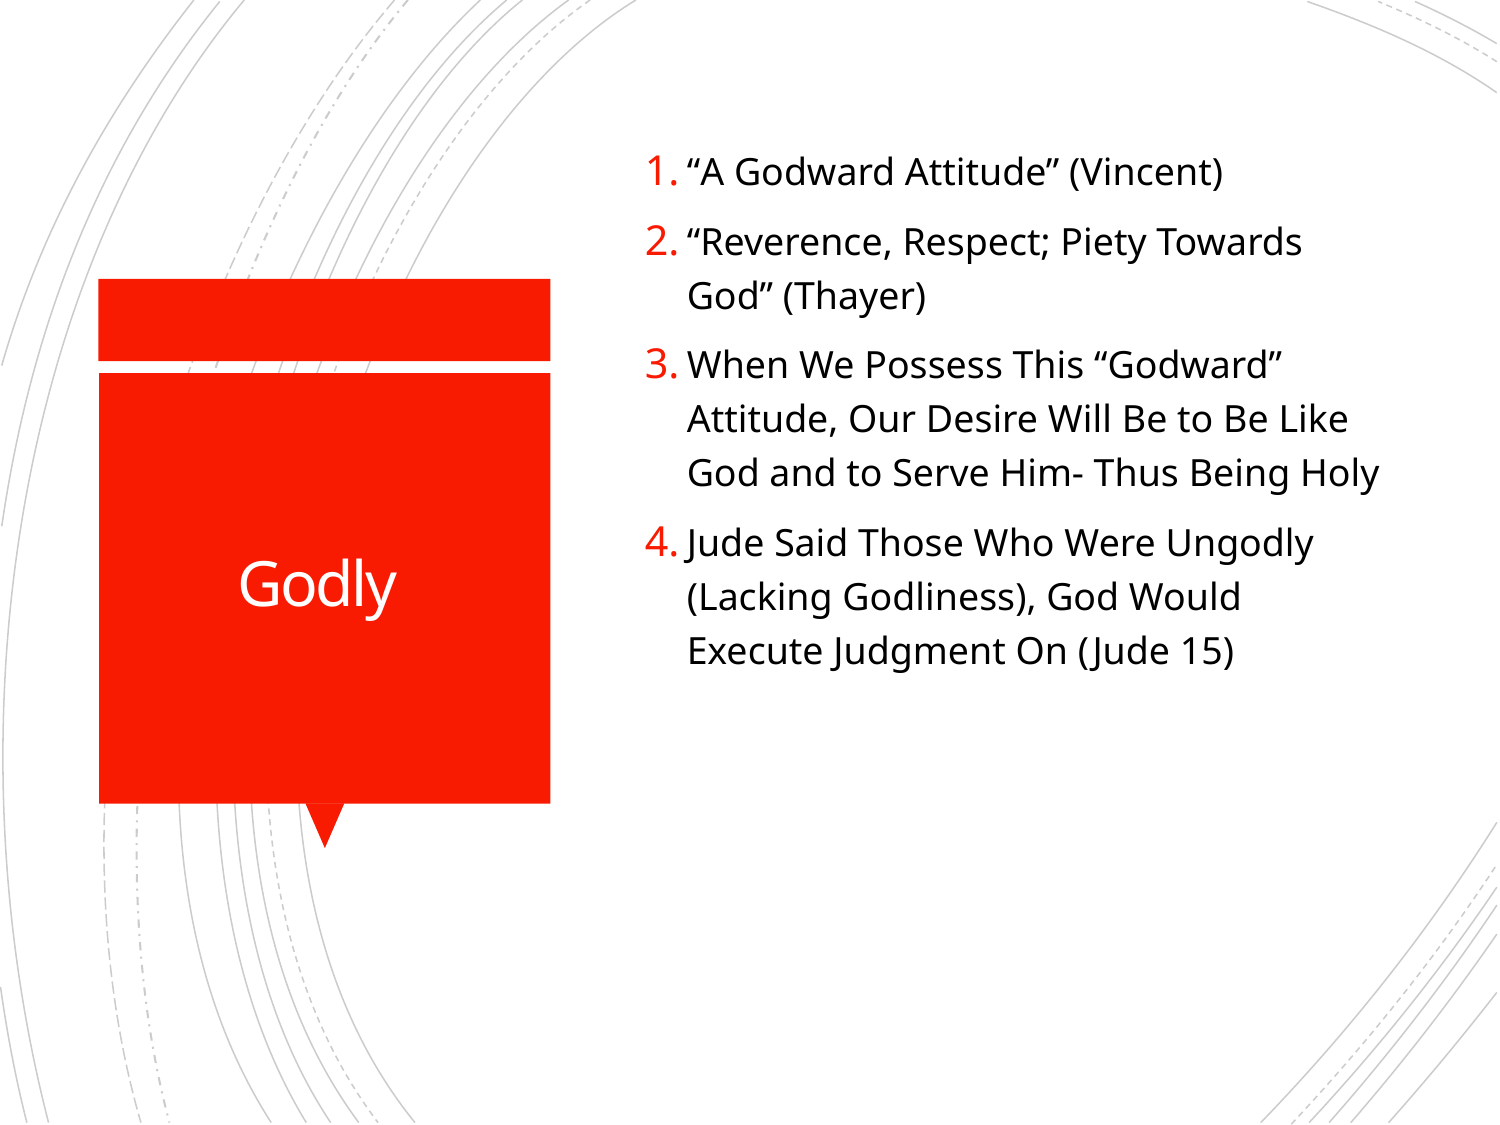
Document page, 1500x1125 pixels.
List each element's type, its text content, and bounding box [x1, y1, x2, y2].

list “A Godward Attitude” (Vincent) “Reverence, Respect; Piety Towards God” (Thayer) When We Possess This “Godward” Attitude, Our Desire Will Be to Be Like God and to Serve Him- Thus Being Holy Jude Said Those Who Were Ungodly (Lacking Godliness), God Would Execute Judgment On (Jude 15) [629, 131, 1403, 993]
title Godly [109, 385, 540, 789]
